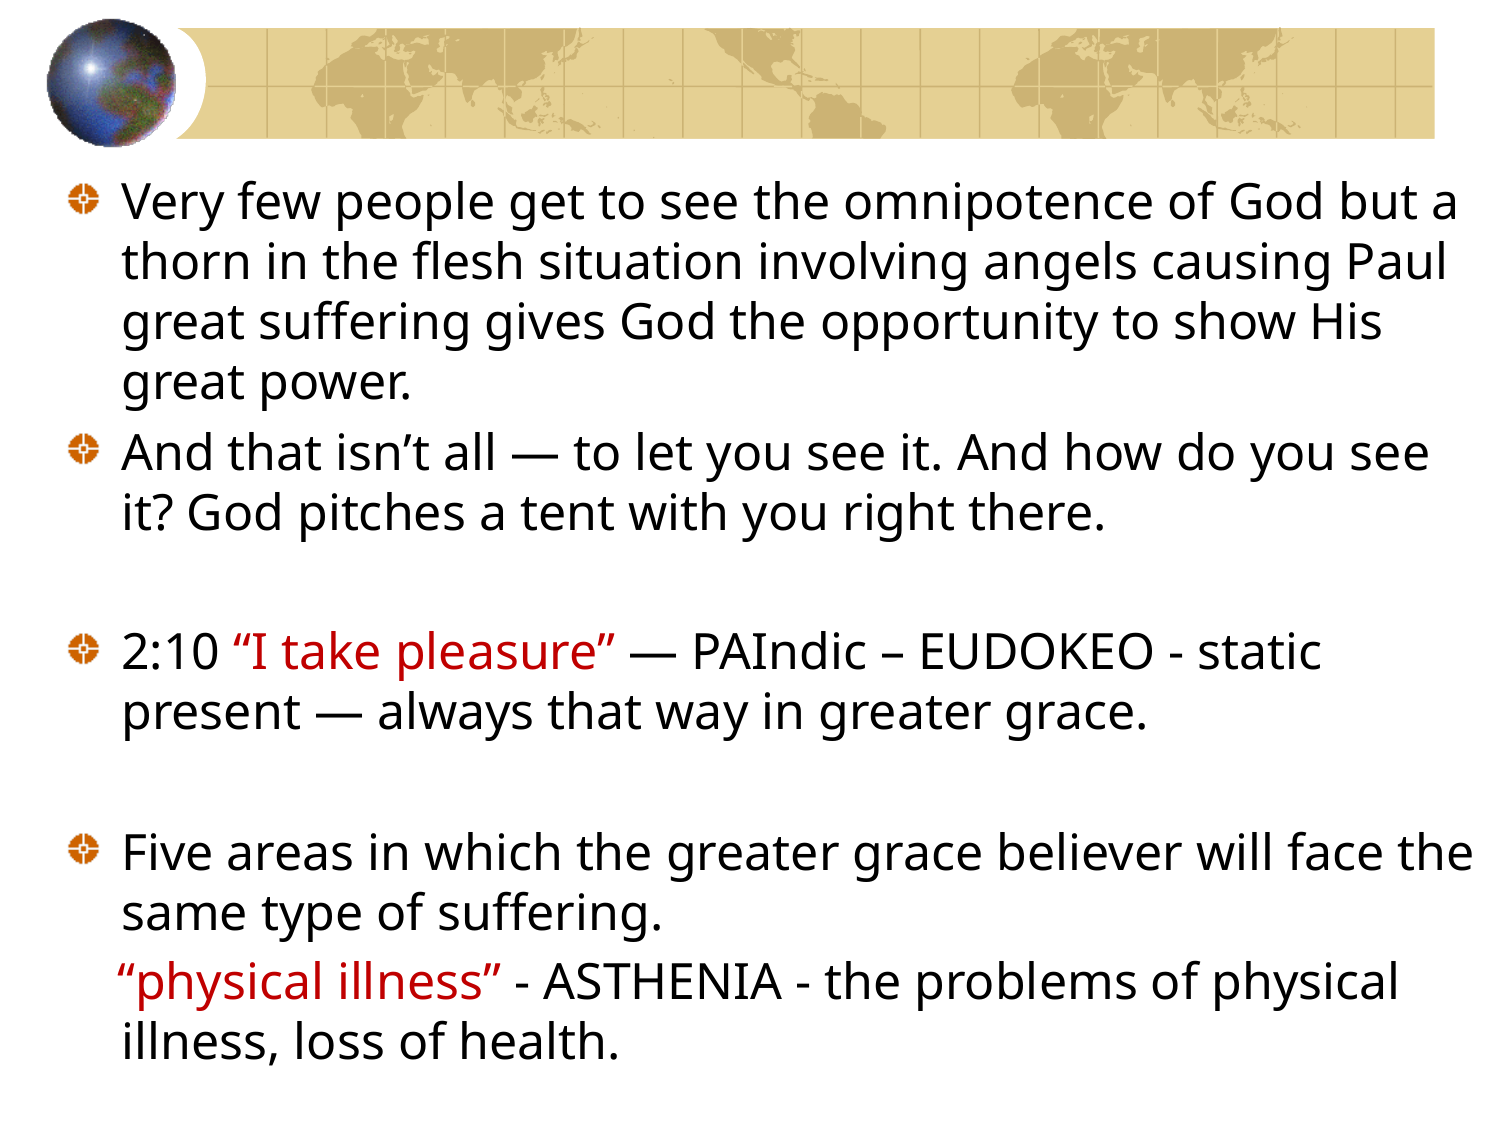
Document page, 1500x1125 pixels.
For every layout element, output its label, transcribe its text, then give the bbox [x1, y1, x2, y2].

picture [42, 14, 190, 151]
picture [65, 182, 101, 218]
picture [65, 432, 101, 468]
picture [65, 832, 101, 868]
picture [65, 632, 101, 668]
list Very few people get to see the omnipotence of God but a thorn in the flesh situation involving angels causing Paul great suffering gives God the opportunity to show His great power. And that isn’t all — to let you see it. And how do you see it? God pitches a tent with you right there. 2:10 “I take pleasure” — PAIndic – EUDOKEO - static present — always that way in greater grace. Five areas in which the greater grace believer will face the same type of suffering. “physical illness” - ASTHENIA - the problems of physical illness, loss of health. [49, 162, 1500, 1125]
